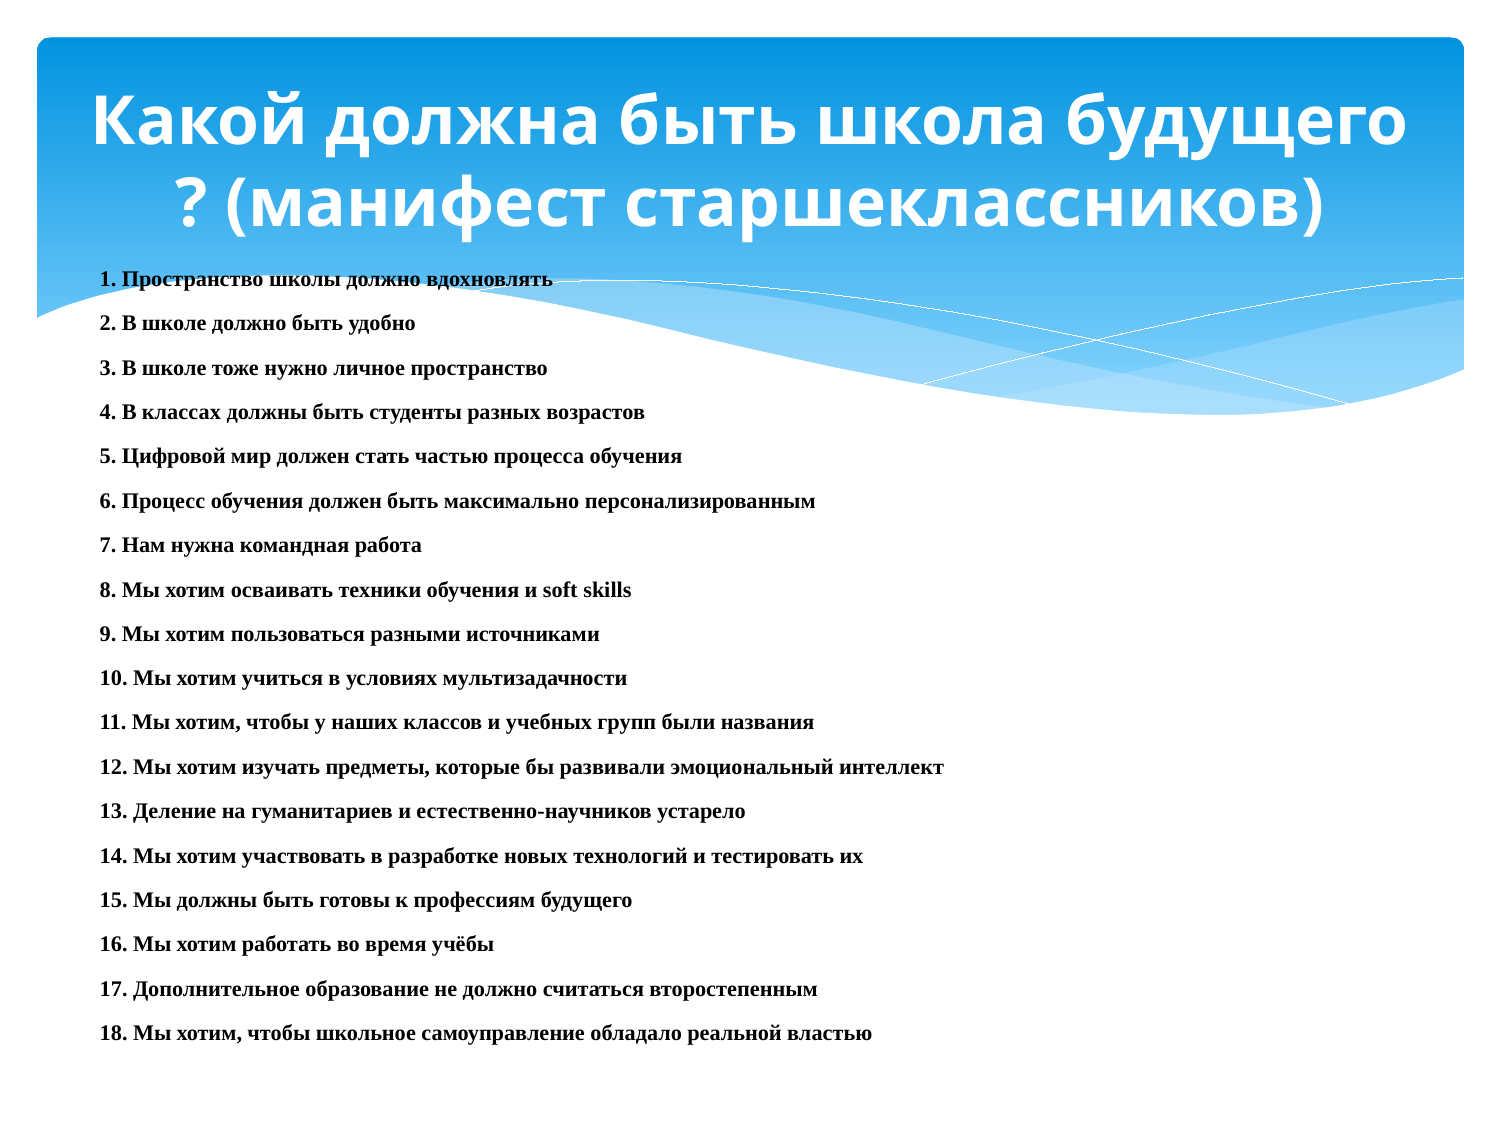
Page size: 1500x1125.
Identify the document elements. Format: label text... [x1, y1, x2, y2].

title Какой должна быть школа будущего ? (манифест старшеклассников) [75, 55, 1425, 261]
list 1. Пространство школы должно вдохновлять 2. В школе должно быть удобно 3. В школе тоже нужно личное пространство 4. В классах должны быть студенты разных возрастов 5. Цифровой мир должен стать частью процесса обучения 6. Процесс обучения должен быть максимально персонализированным 7. Нам нужна командная работа 8. Мы хотим осваивать техники обучения и soft skills 9. Мы хотим пользоваться разными источниками 10. Мы хотим учиться в условиях мультизадачности 11. Мы хотим, чтобы у наших классов и учебных групп были названия 12. Мы хотим изучать предметы, которые бы развивали эмоциональный интеллект 13. Деление на гуманитариев и естественно-научников устарело 14. Мы хотим участвовать в разработке новых технологий и тестировать их 15. Мы должны быть готовы к профессиям будущего 16. Мы хотим работать во время учёбы 17. Дополнительное образование не должно считаться второстепенным 18. Мы хотим, чтобы школьное самоуправление обладало реальной властью [41, 243, 1459, 1059]
